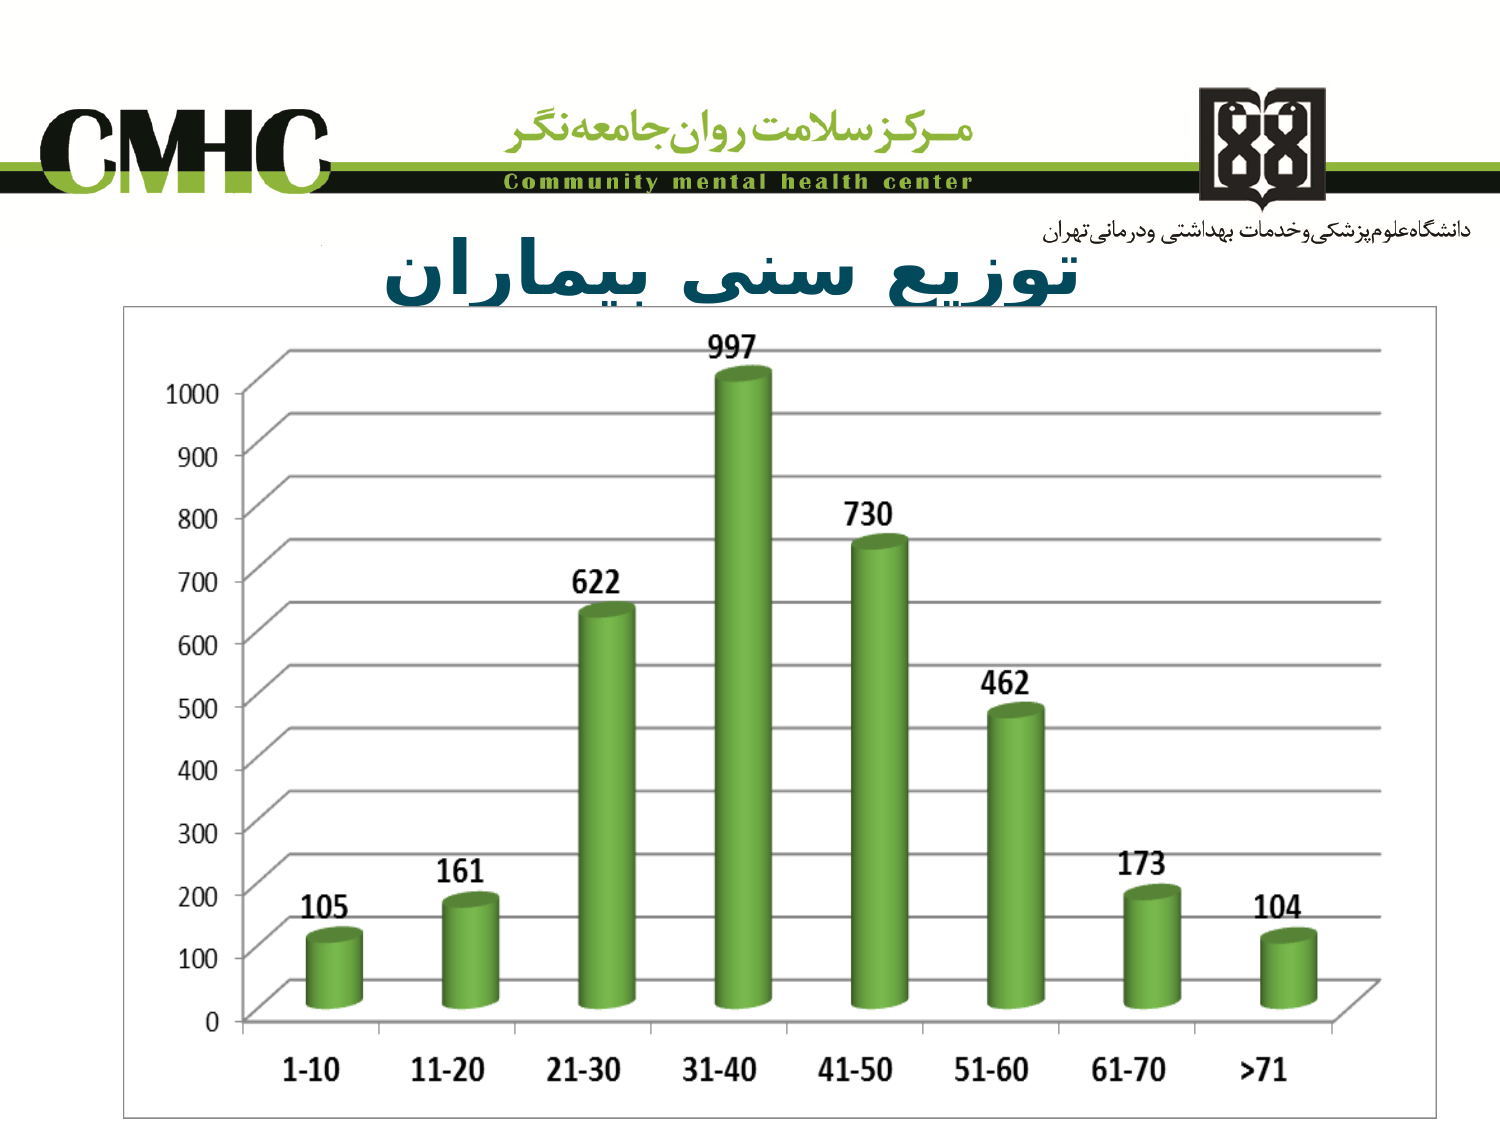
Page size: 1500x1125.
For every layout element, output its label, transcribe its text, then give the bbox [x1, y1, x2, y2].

subtitle توزیع سنی بیماران [208, 212, 1259, 304]
picture [123, 306, 1438, 1120]
picture [0, 0, 1500, 246]
